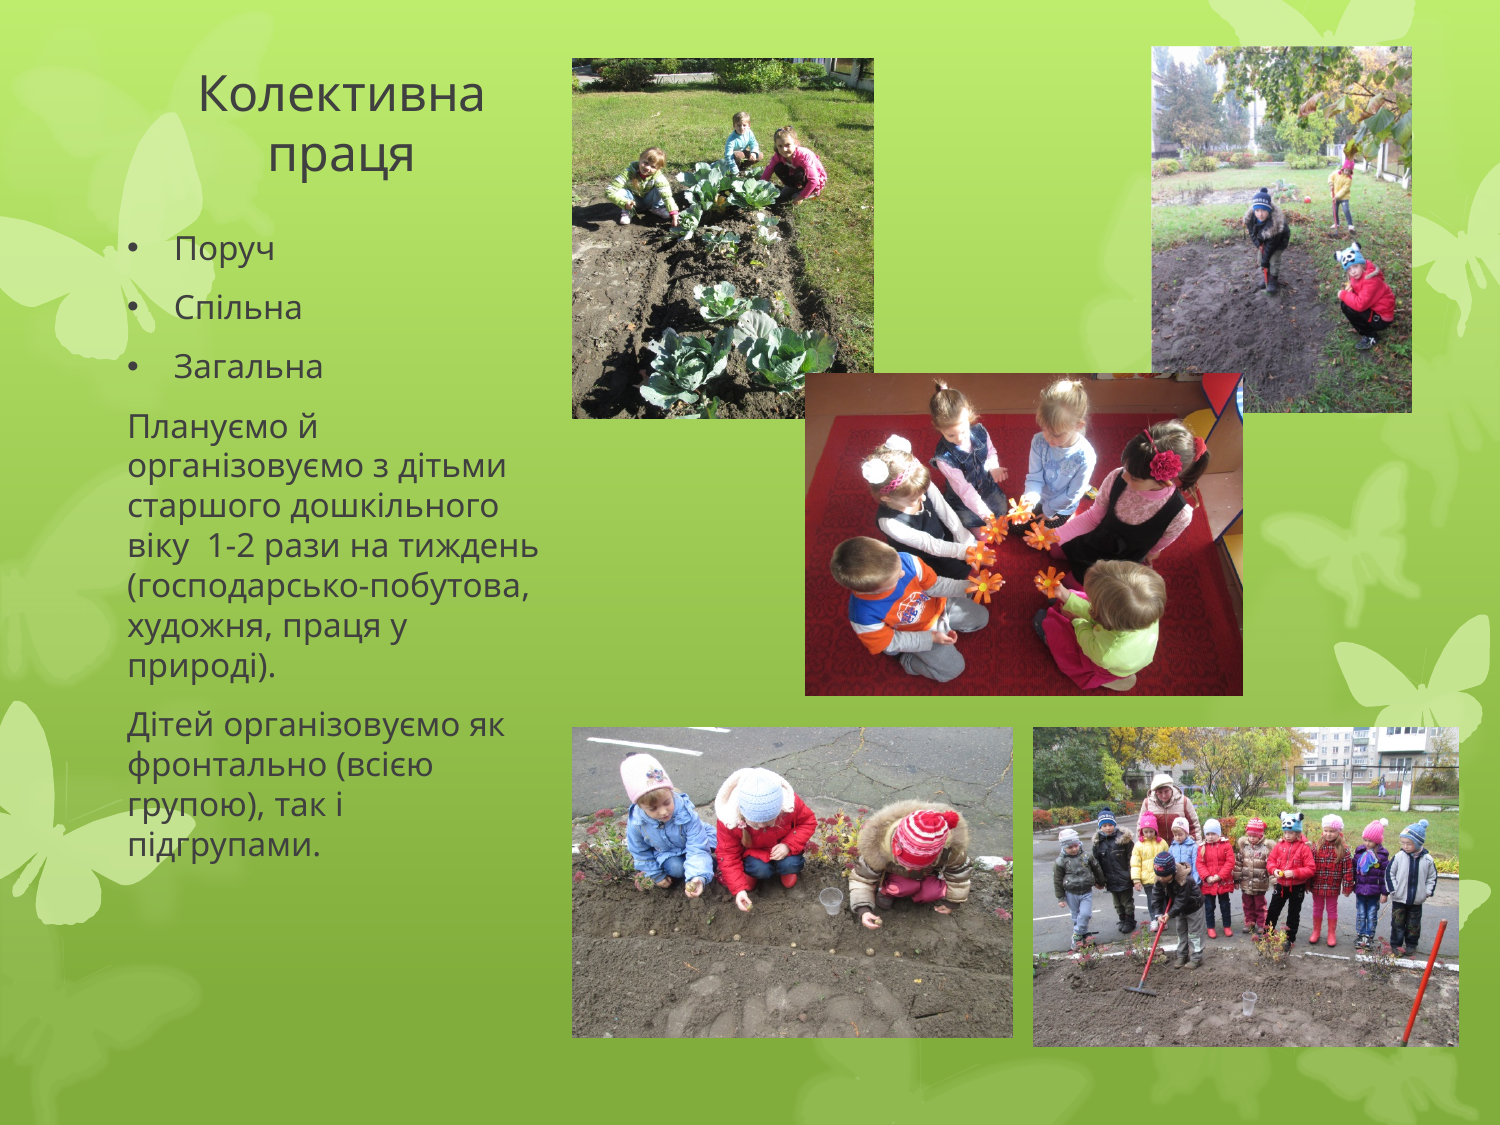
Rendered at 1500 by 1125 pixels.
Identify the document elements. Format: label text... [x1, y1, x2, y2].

picture [804, 47, 1466, 696]
picture [572, 727, 1014, 1039]
picture [1032, 727, 1460, 1048]
title Колективна праця [123, 66, 561, 190]
list Поруч Спільна Загальна Плануємо й організовуємо з дітьми старшого дошкільного віку 1-2 рази на тиждень (господарсько-побутова, художня, праця у природі). Дітей організовуємо як фронтально (всією групою), так і підгрупами. [112, 219, 561, 962]
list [572, 58, 875, 419]
